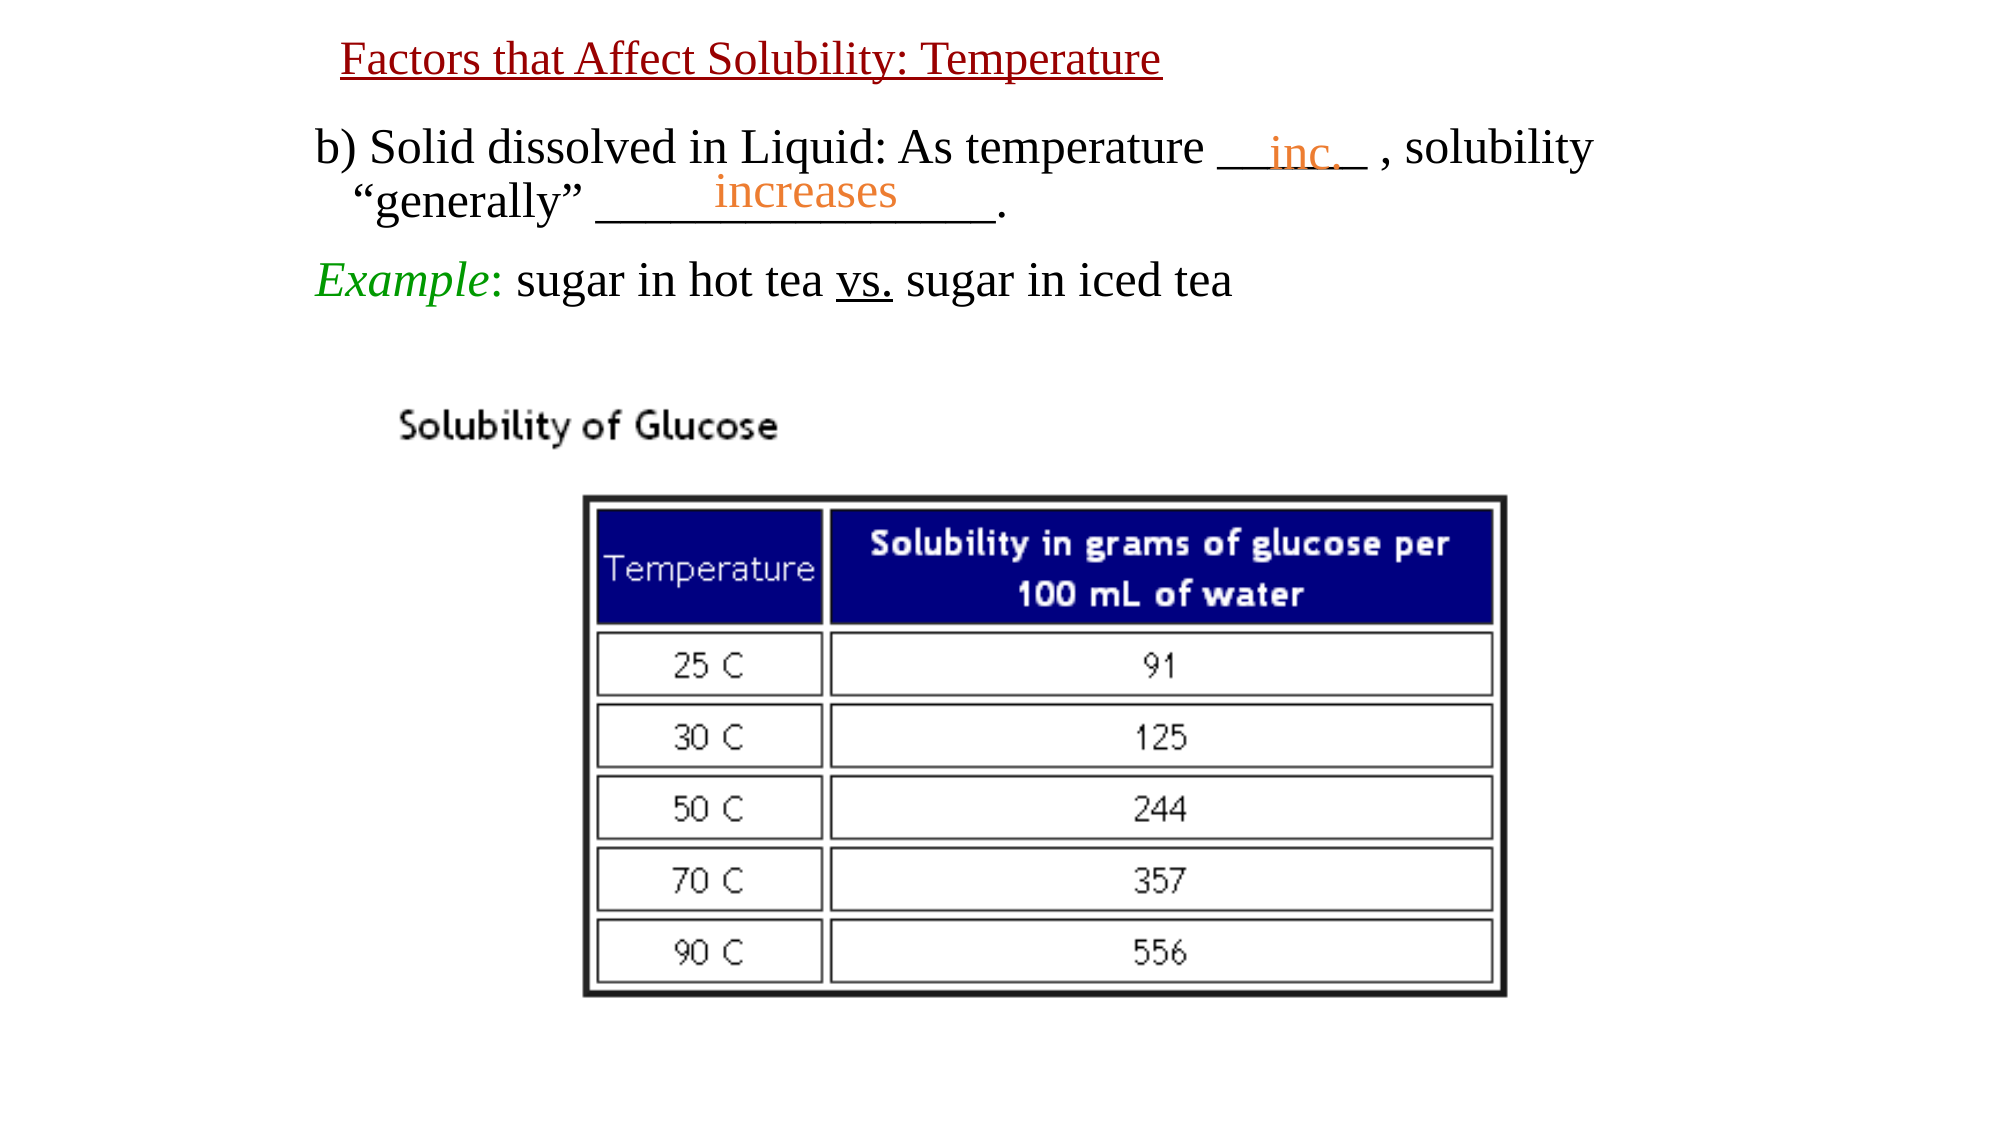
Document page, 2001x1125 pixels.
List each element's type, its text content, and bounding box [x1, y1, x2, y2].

picture [387, 387, 1538, 1021]
title Factors that Affect Solubility: Temperature [324, 24, 1675, 93]
text_box increases [649, 149, 963, 225]
text_box inc. [1149, 112, 1463, 188]
list b) Solid dissolved in Liquid: As temperature ______ , solubility “generally” ________________. Example: sugar in hot tea vs. sugar in iced tea [300, 112, 1650, 388]
